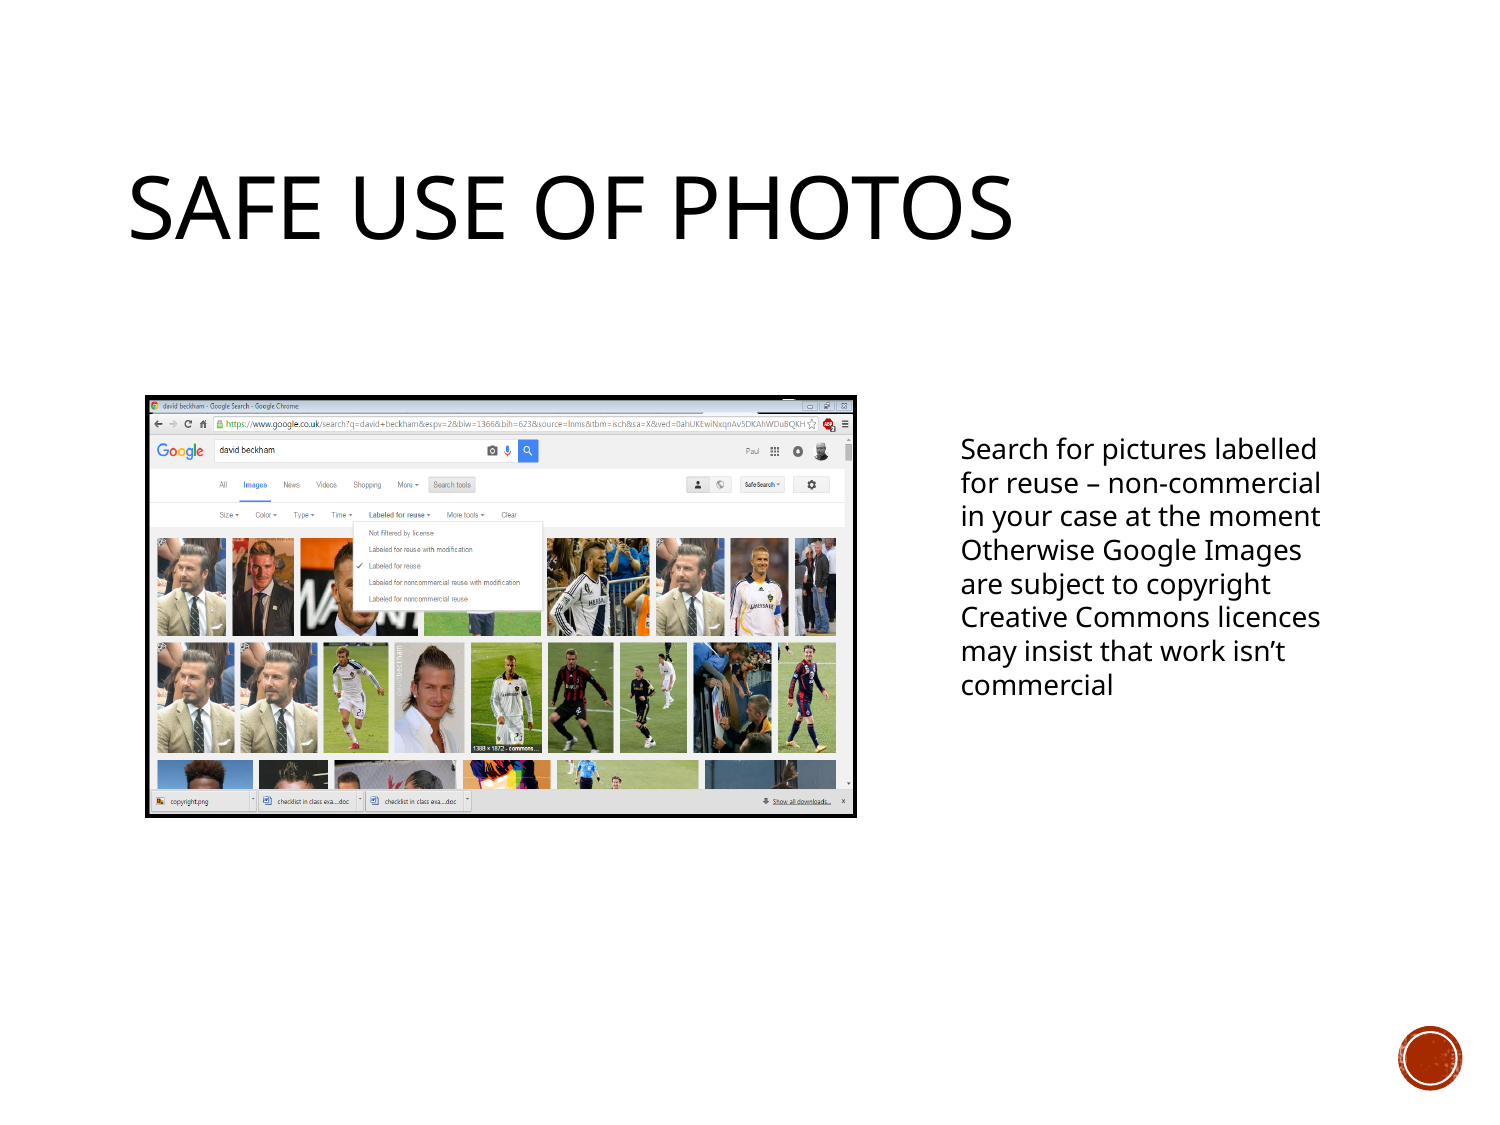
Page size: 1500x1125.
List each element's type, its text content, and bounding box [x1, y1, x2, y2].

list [149, 399, 855, 817]
text_box Search for pictures labelled for reuse – non-commercial in your case at the moment Otherwise Google Images are subject to copyright Creative Commons licences may insist that work isn’t commercial [945, 423, 1361, 709]
title Safe use of photos [112, 79, 1388, 344]
